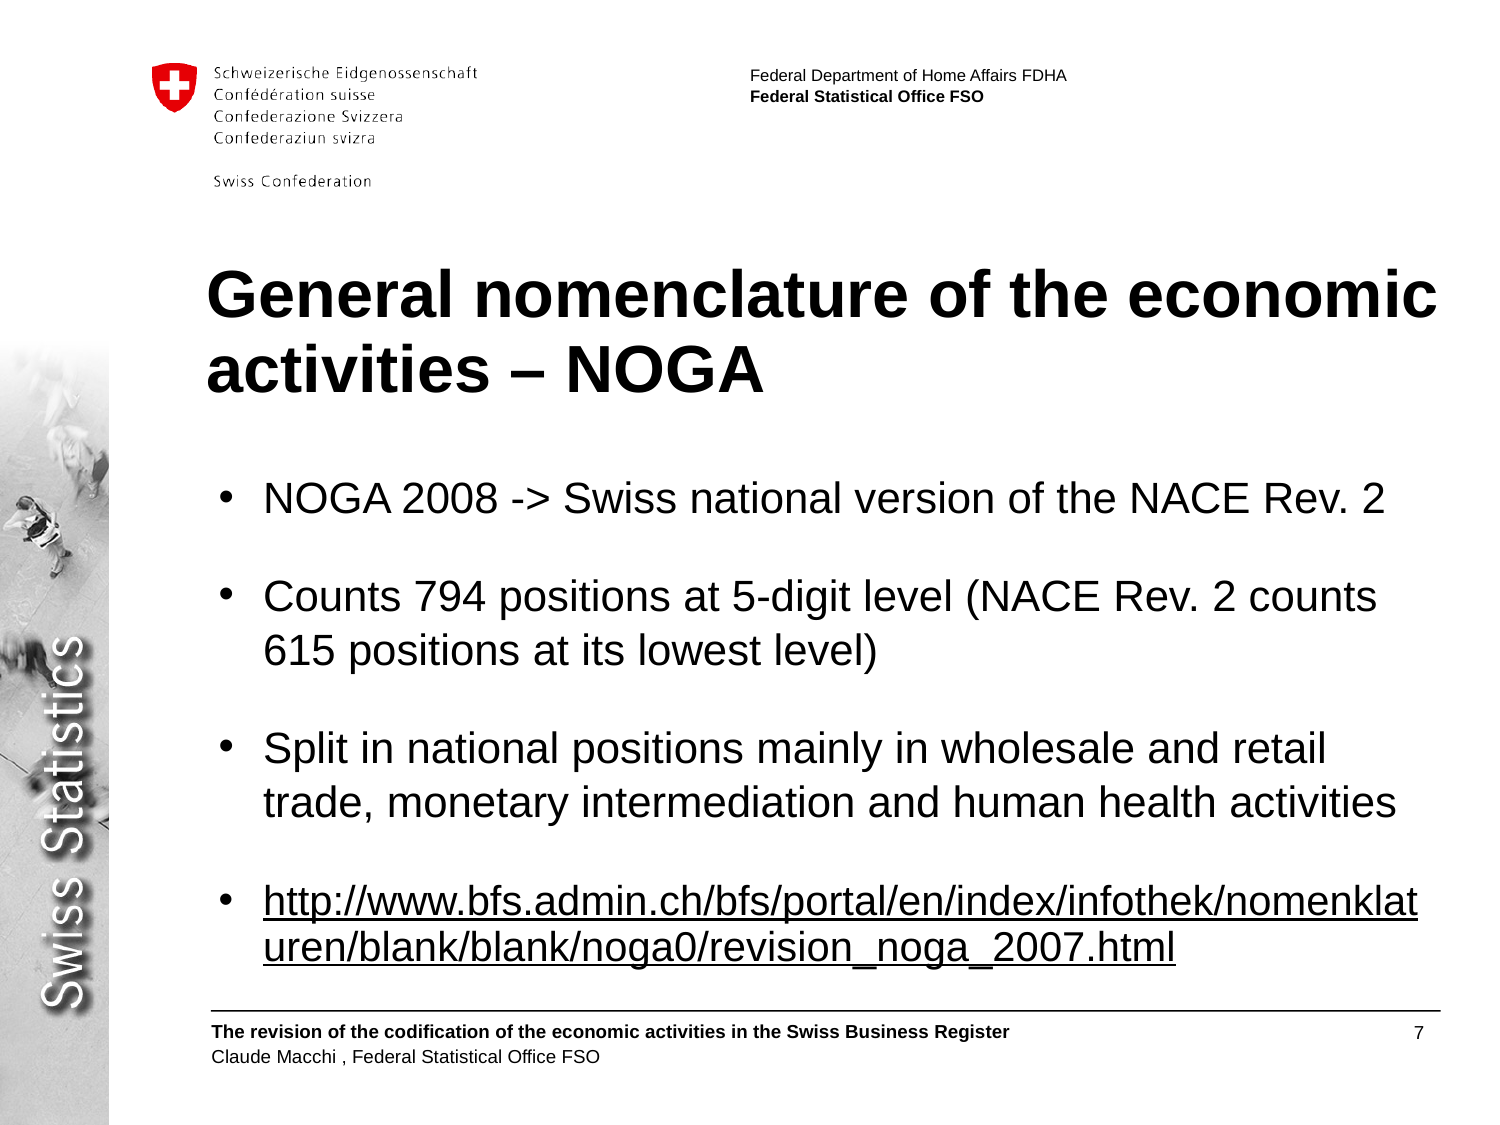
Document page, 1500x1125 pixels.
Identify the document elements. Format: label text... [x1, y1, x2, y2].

list NOGA 2008 -> Swiss national version of the NACE Rev. 2 Counts 794 positions at 5-digit level (NACE Rev. 2 counts 615 positions at its lowest level) Split in national positions mainly in wholesale and retail trade, monetary intermediation and human health activities http://www.bfs.admin.ch/bfs/portal/en/index/infothek/nomenklaturen/blank/blank/noga0/revision_noga_2007.html [218, 467, 1432, 1000]
title General nomenclature of the economic activities – NOGA [206, 255, 1443, 387]
picture [0, 105, 109, 1125]
picture [152, 63, 477, 187]
